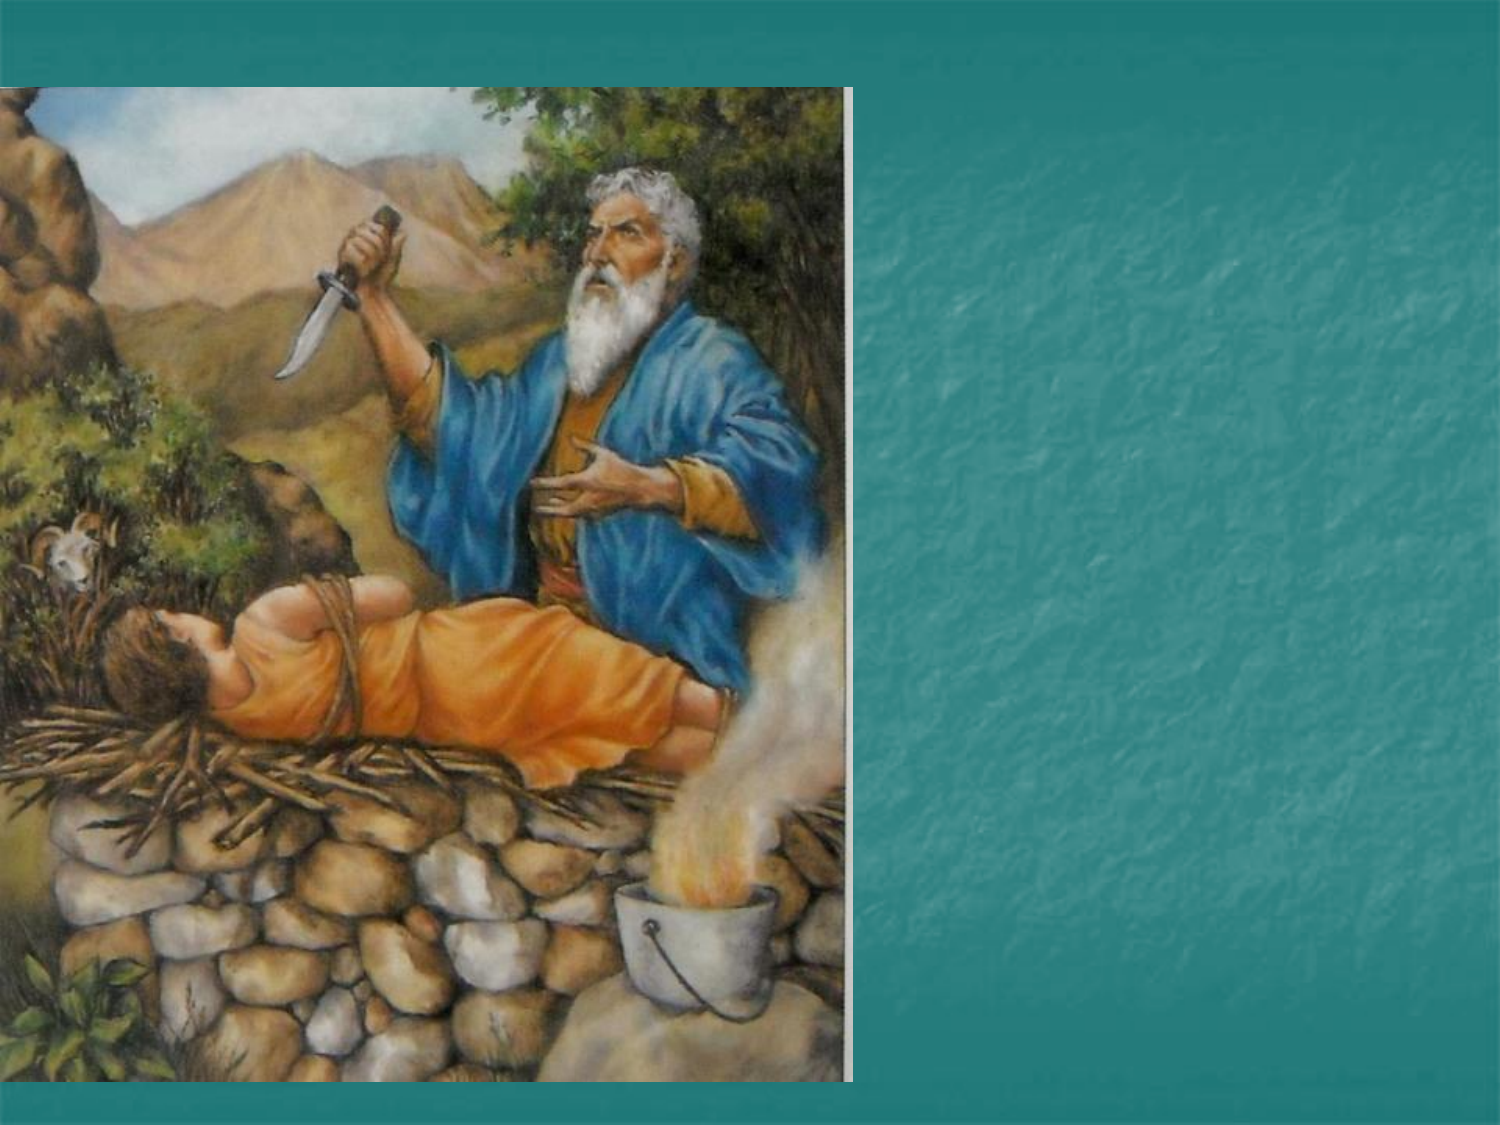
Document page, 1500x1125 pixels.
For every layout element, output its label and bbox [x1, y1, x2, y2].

picture [0, 87, 854, 1082]
